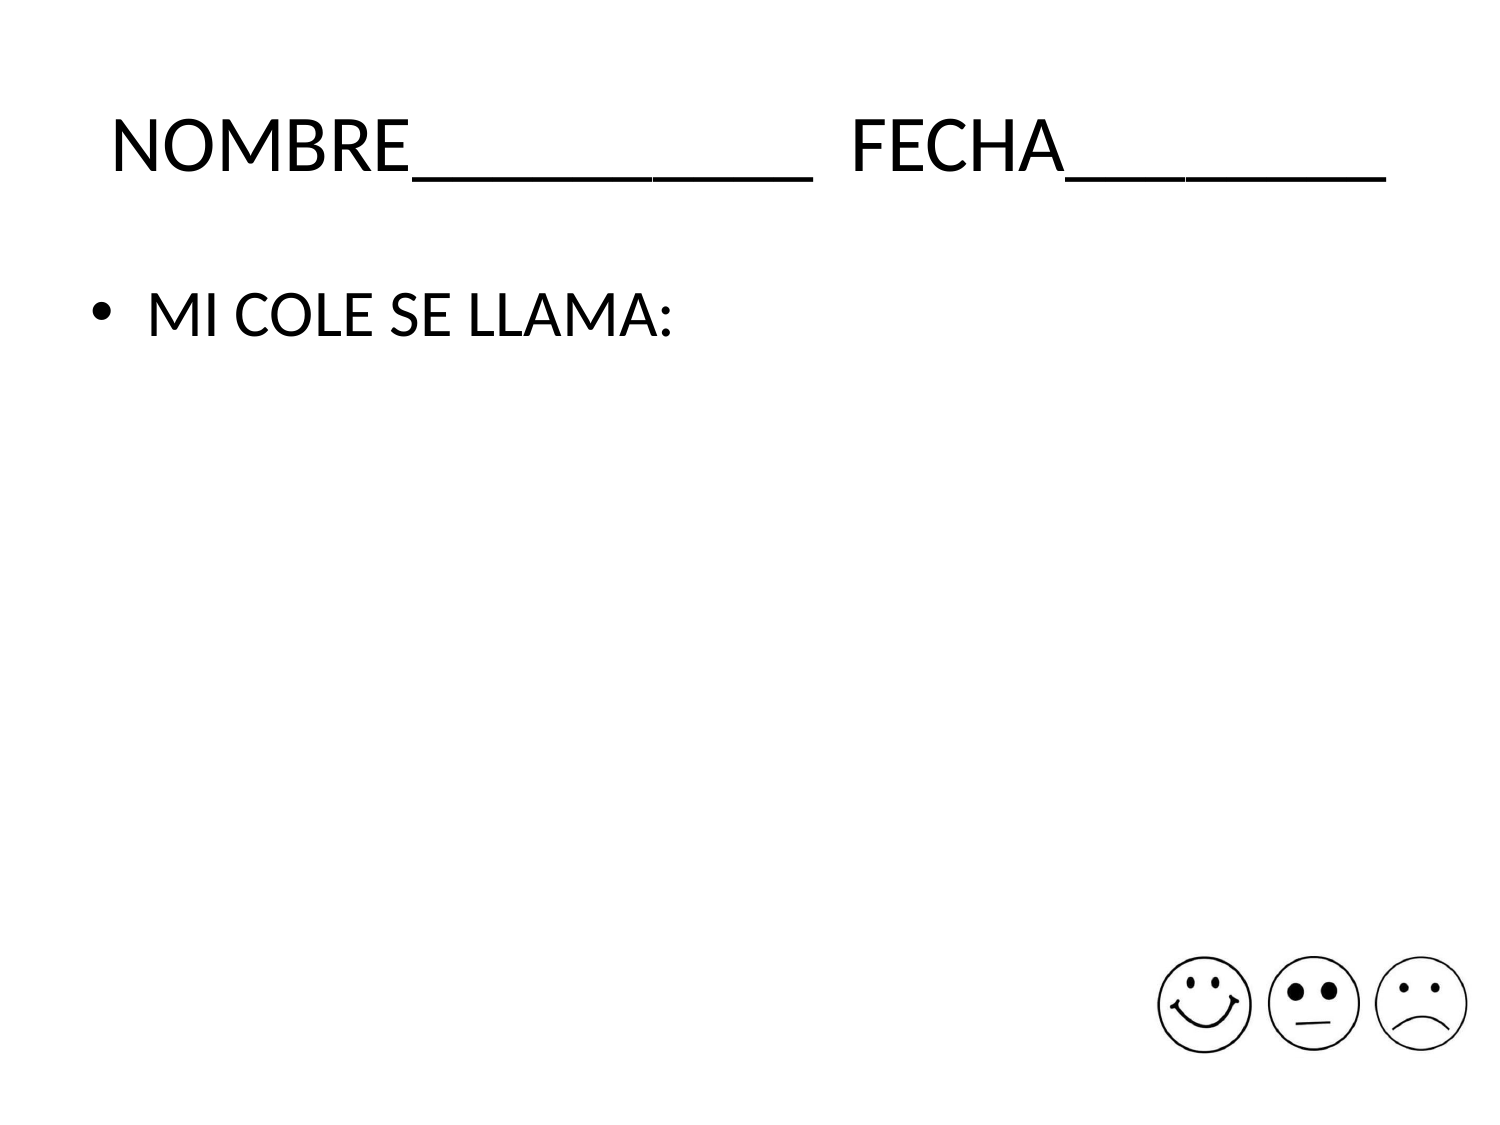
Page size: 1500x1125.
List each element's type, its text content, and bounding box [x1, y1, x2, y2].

picture [1136, 948, 1484, 1058]
title NOMBRE__________ FECHA________ [75, 45, 1425, 233]
list MI COLE SE LLAMA: [75, 262, 1425, 1005]
